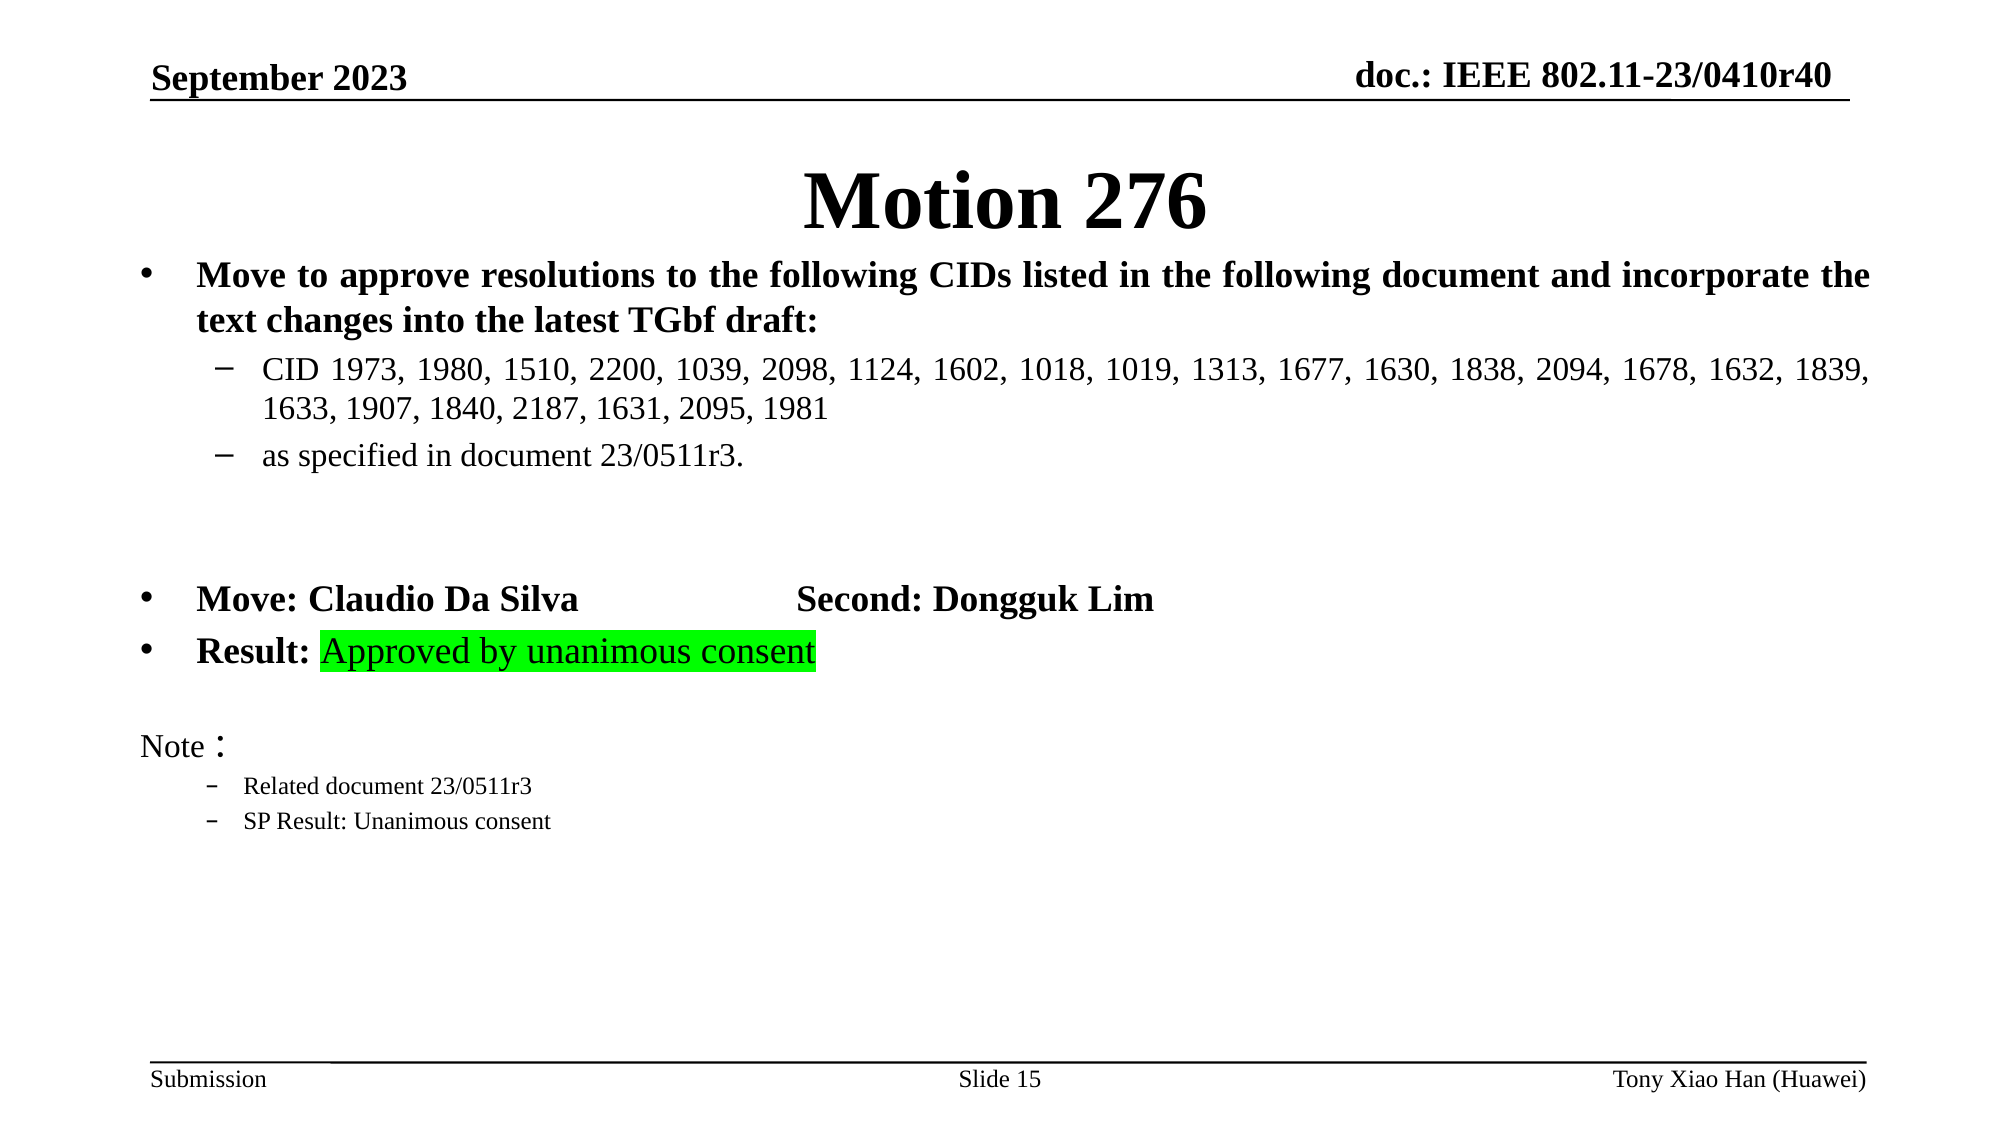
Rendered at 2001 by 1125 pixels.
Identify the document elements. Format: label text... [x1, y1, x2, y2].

text_box Move to approve resolutions to the following CIDs listed in the following document and incorporate the text changes into the latest TGbf draft: CID 1973, 1980, 1510, 2200, 1039, 2098, 1124, 1602, 1018, 1019, 1313, 1677, 1630, 1838, 2094, 1678, 1632, 1839, 1633, 1907, 1840, 2187, 1631, 2095, 1981 as specified in document 23/0511r3. Move: Claudio Da Silva Second: Dongguk Lim Result: Approved by unanimous consent Note： Related document 23/0511r3 SP Result: Unanimous consent [125, 212, 1888, 900]
text_box Motion 276 [368, 137, 1644, 212]
